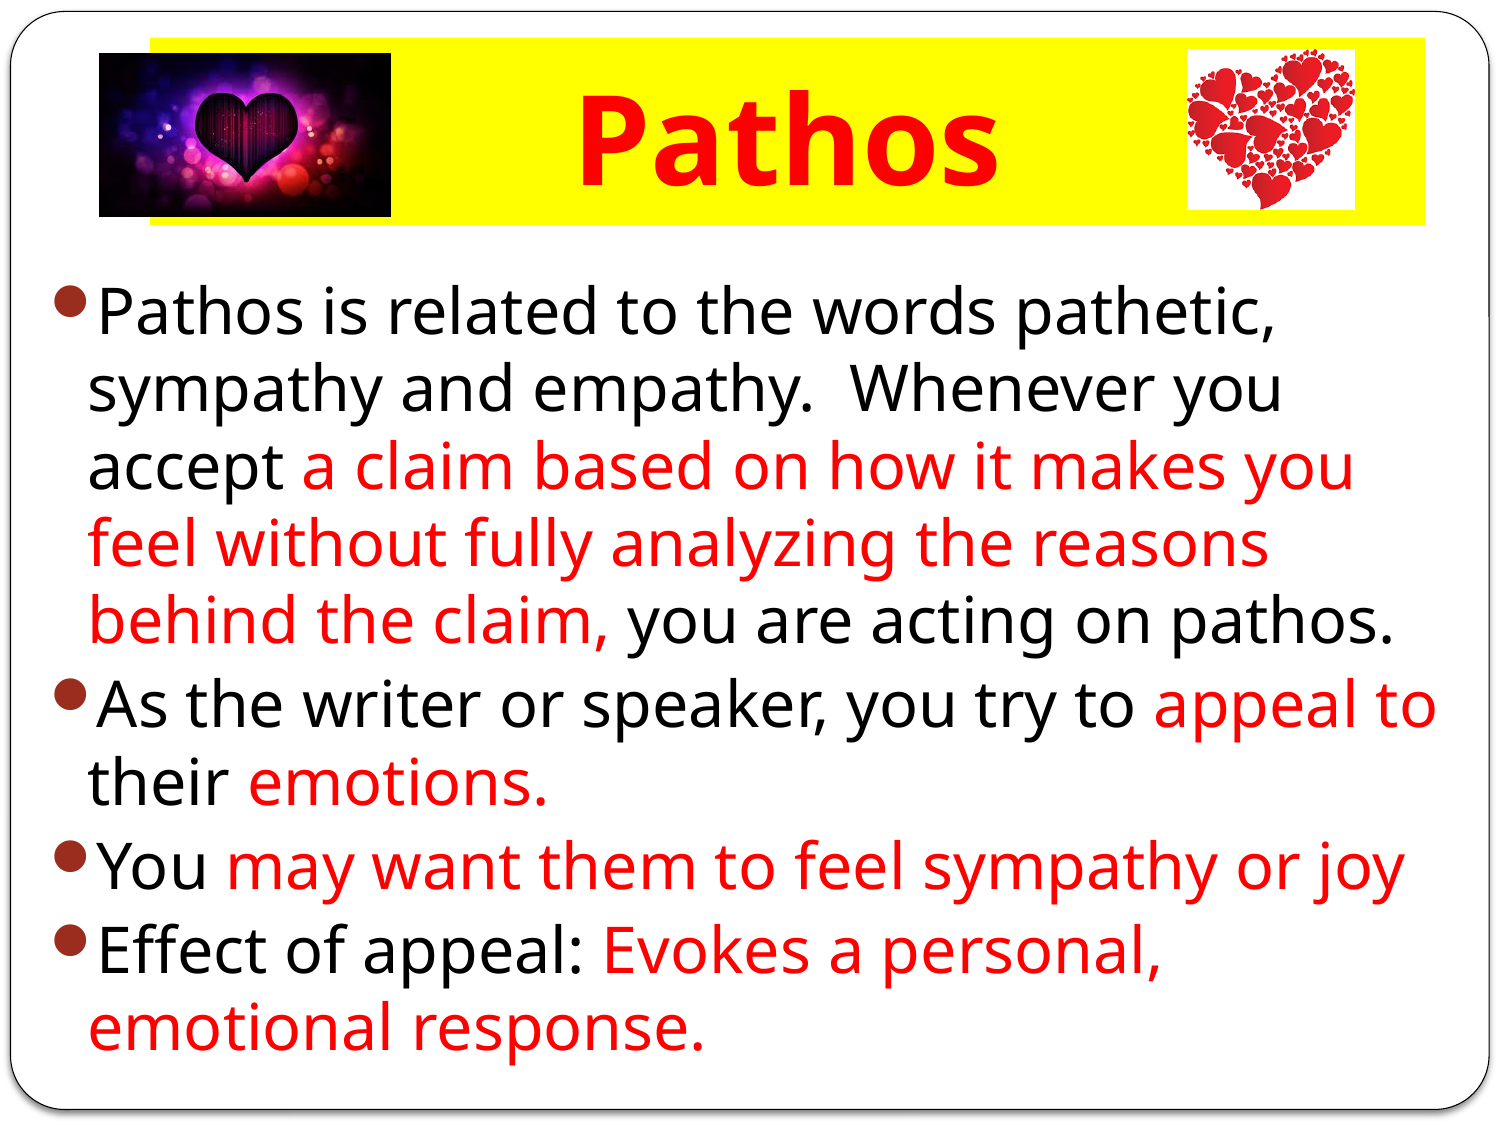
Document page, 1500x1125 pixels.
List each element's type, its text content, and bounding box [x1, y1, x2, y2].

list Pathos is related to the words pathetic, sympathy and empathy. Whenever you accept a claim based on how it makes you feel without fully analyzing the reasons behind the claim, you are acting on pathos. As the writer or speaker, you try to appeal to their emotions. You may want them to feel sympathy or joy Effect of appeal: Evokes a personal, emotional response. [0, 262, 1475, 1088]
title Pathos [150, 37, 1425, 225]
picture [99, 53, 391, 217]
picture [1187, 49, 1355, 210]
